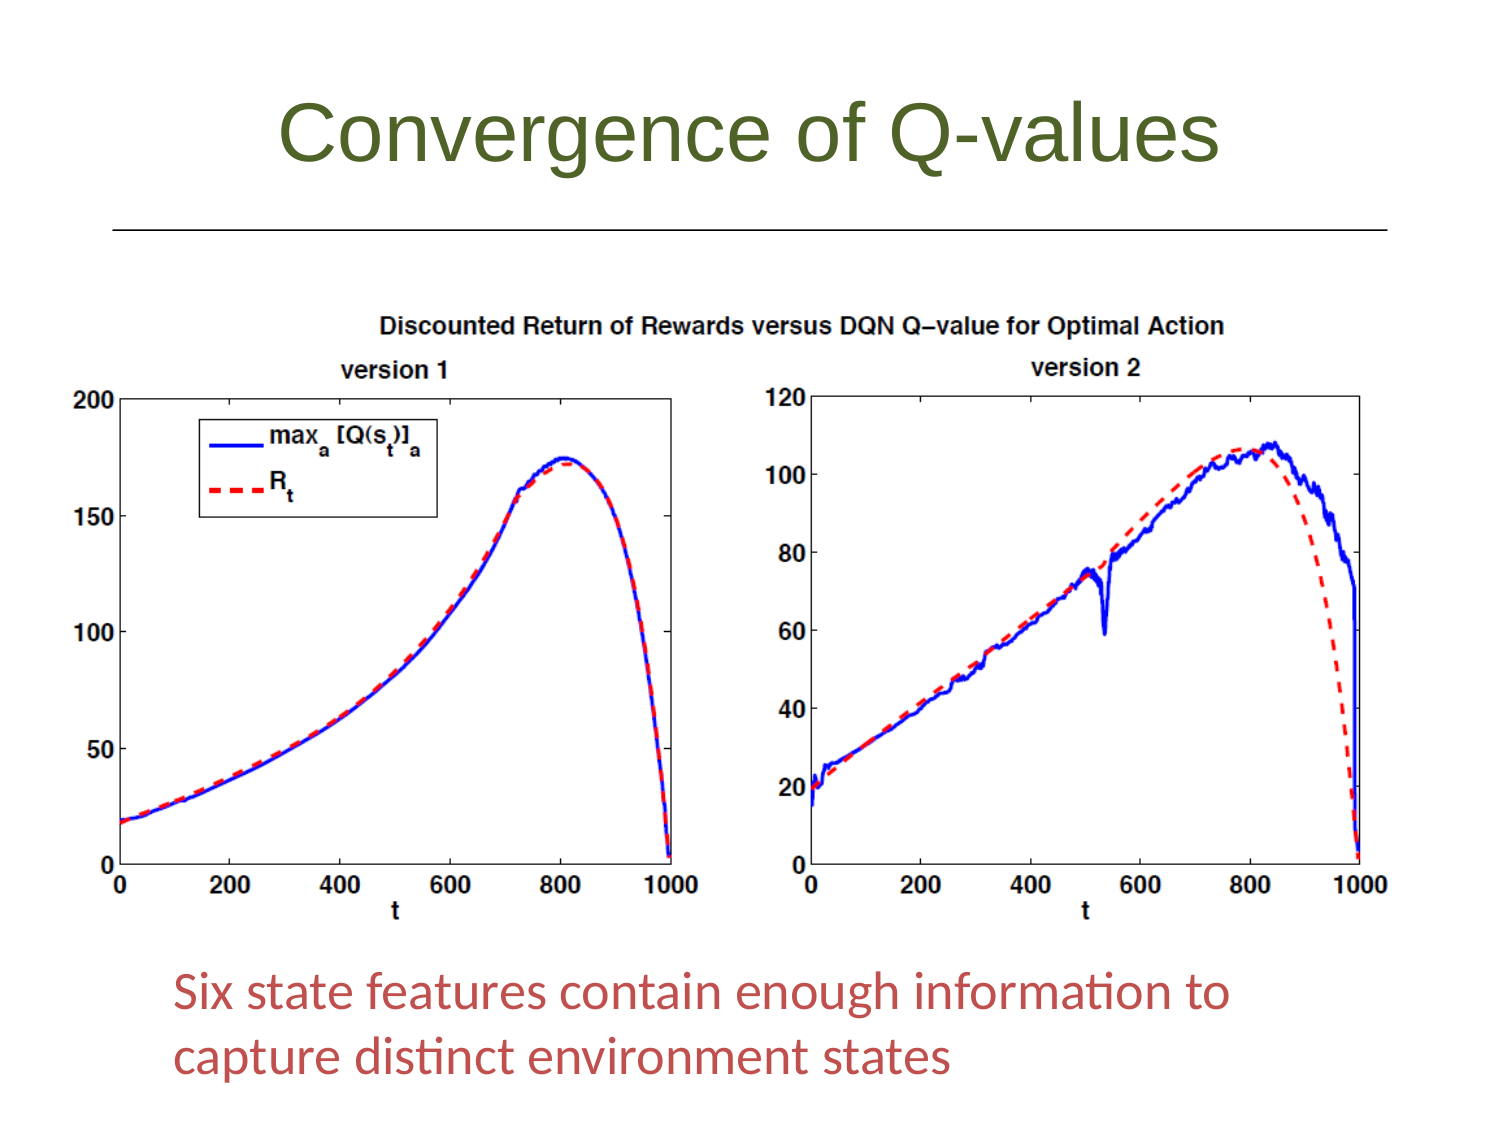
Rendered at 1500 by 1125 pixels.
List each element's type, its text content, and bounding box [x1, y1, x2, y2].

text_box Six state features contain enough information to capture distinct environment states [158, 947, 1415, 1125]
picture [56, 240, 1397, 929]
text_box Convergence of Q-values [56, 30, 1444, 226]
